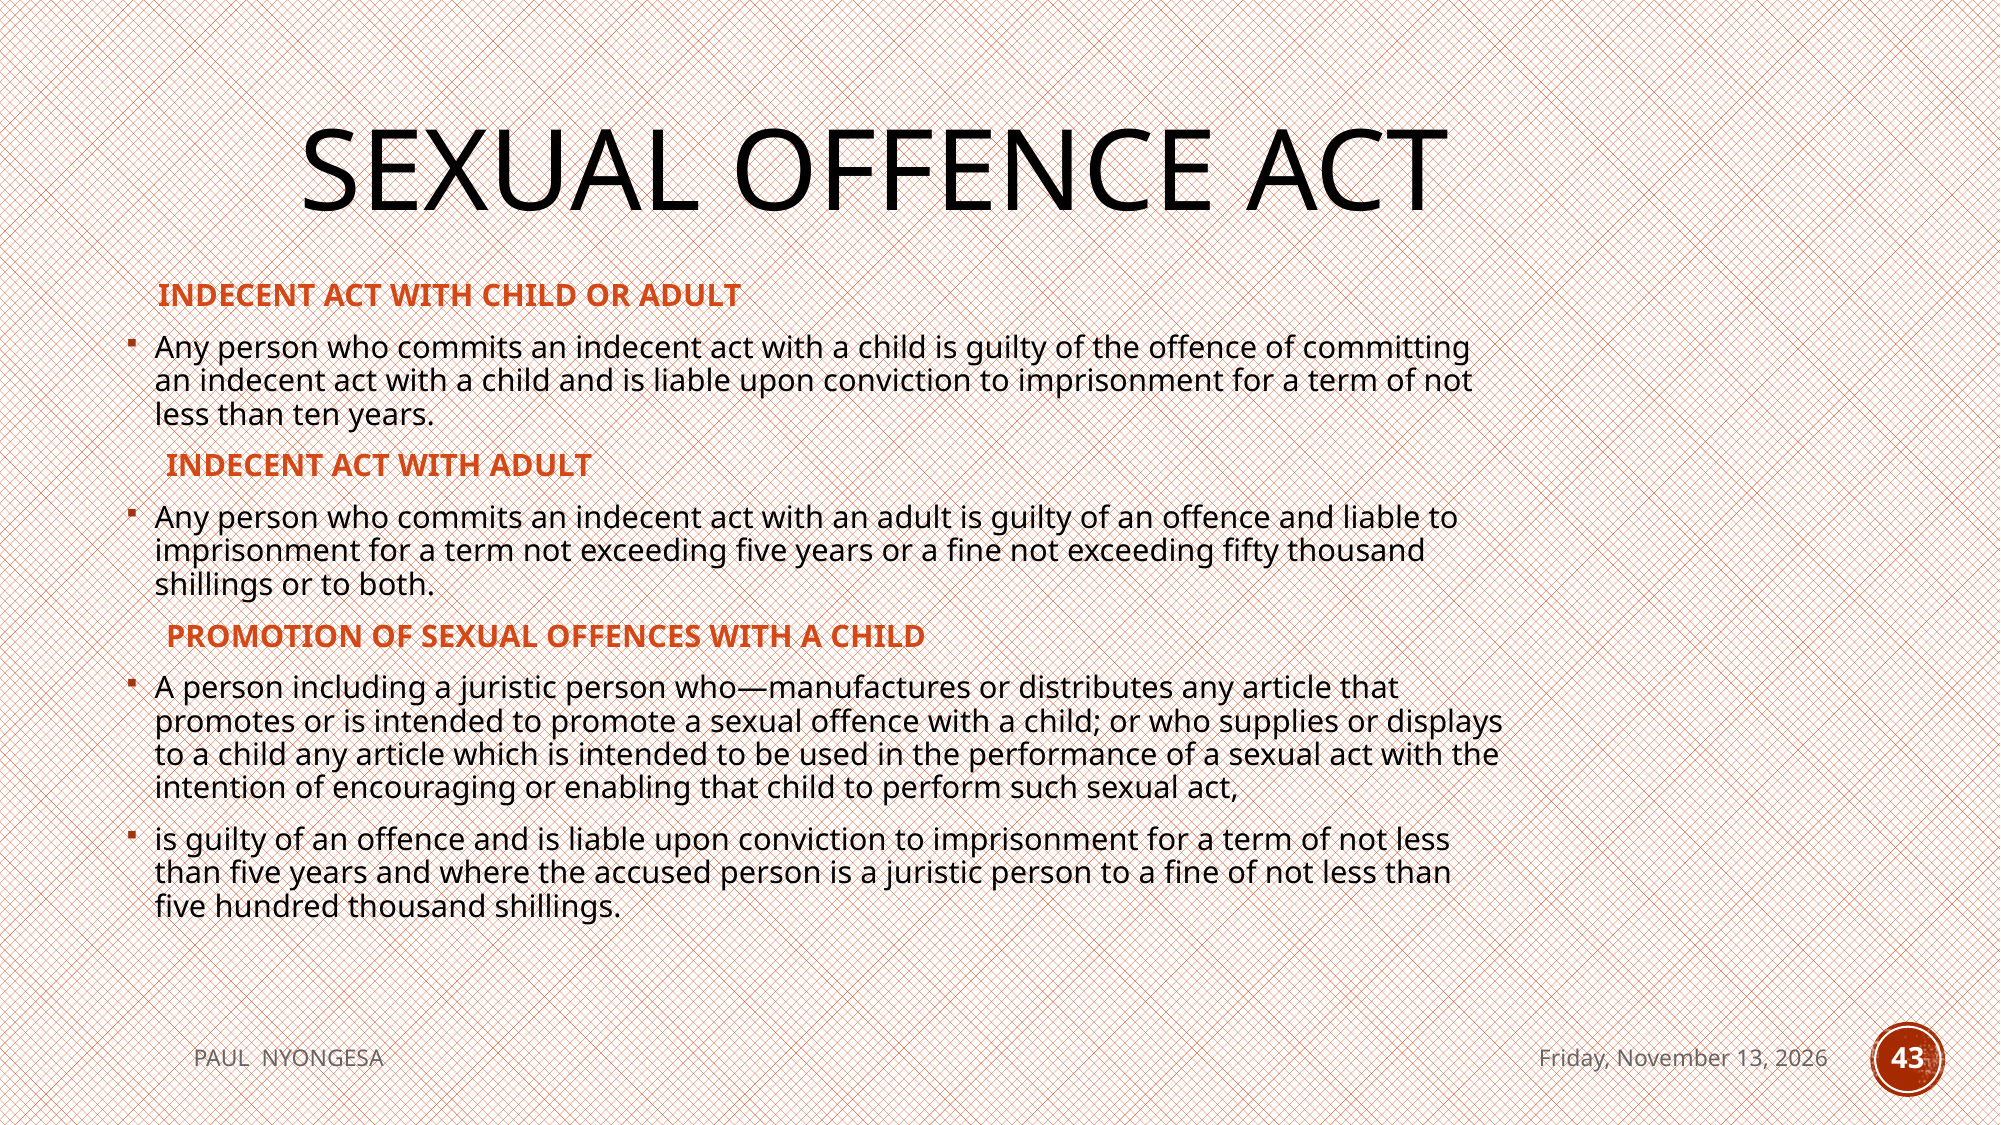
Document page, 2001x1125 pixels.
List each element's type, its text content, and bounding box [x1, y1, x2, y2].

footer PAUL NYONGESA [178, 1028, 1217, 1089]
title Sexual Offence Act [111, 99, 1522, 248]
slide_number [1306, 1028, 1844, 1089]
slide_number 43 [1855, 1028, 1961, 1089]
list INDECENT ACT WITH CHILD OR ADULT Any person who commits an indecent act with a child is guilty of the offence of committing an indecent act with a child and is liable upon conviction to imprisonment for a term of not less than ten years. INDECENT ACT WITH ADULT Any person who commits an indecent act with an adult is guilty of an offence and liable to imprisonment for a term not exceeding five years or a fine not exceeding fifty thousand shillings or to both. PROMOTION OF SEXUAL OFFENCES WITH A CHILD A person including a juristic person who—manufactures or distributes any article that promotes or is intended to promote a sexual offence with a child; or who supplies or displays to a child any article which is intended to be used in the performance of a sexual act with the intention of encouraging or enabling that child to perform such sexual act, is guilty of an offence and is liable upon conviction to imprisonment for a term of not less than five years and where the accused person is a juristic person to a fine of not less than five hundred thousand shillings. [111, 272, 1522, 992]
